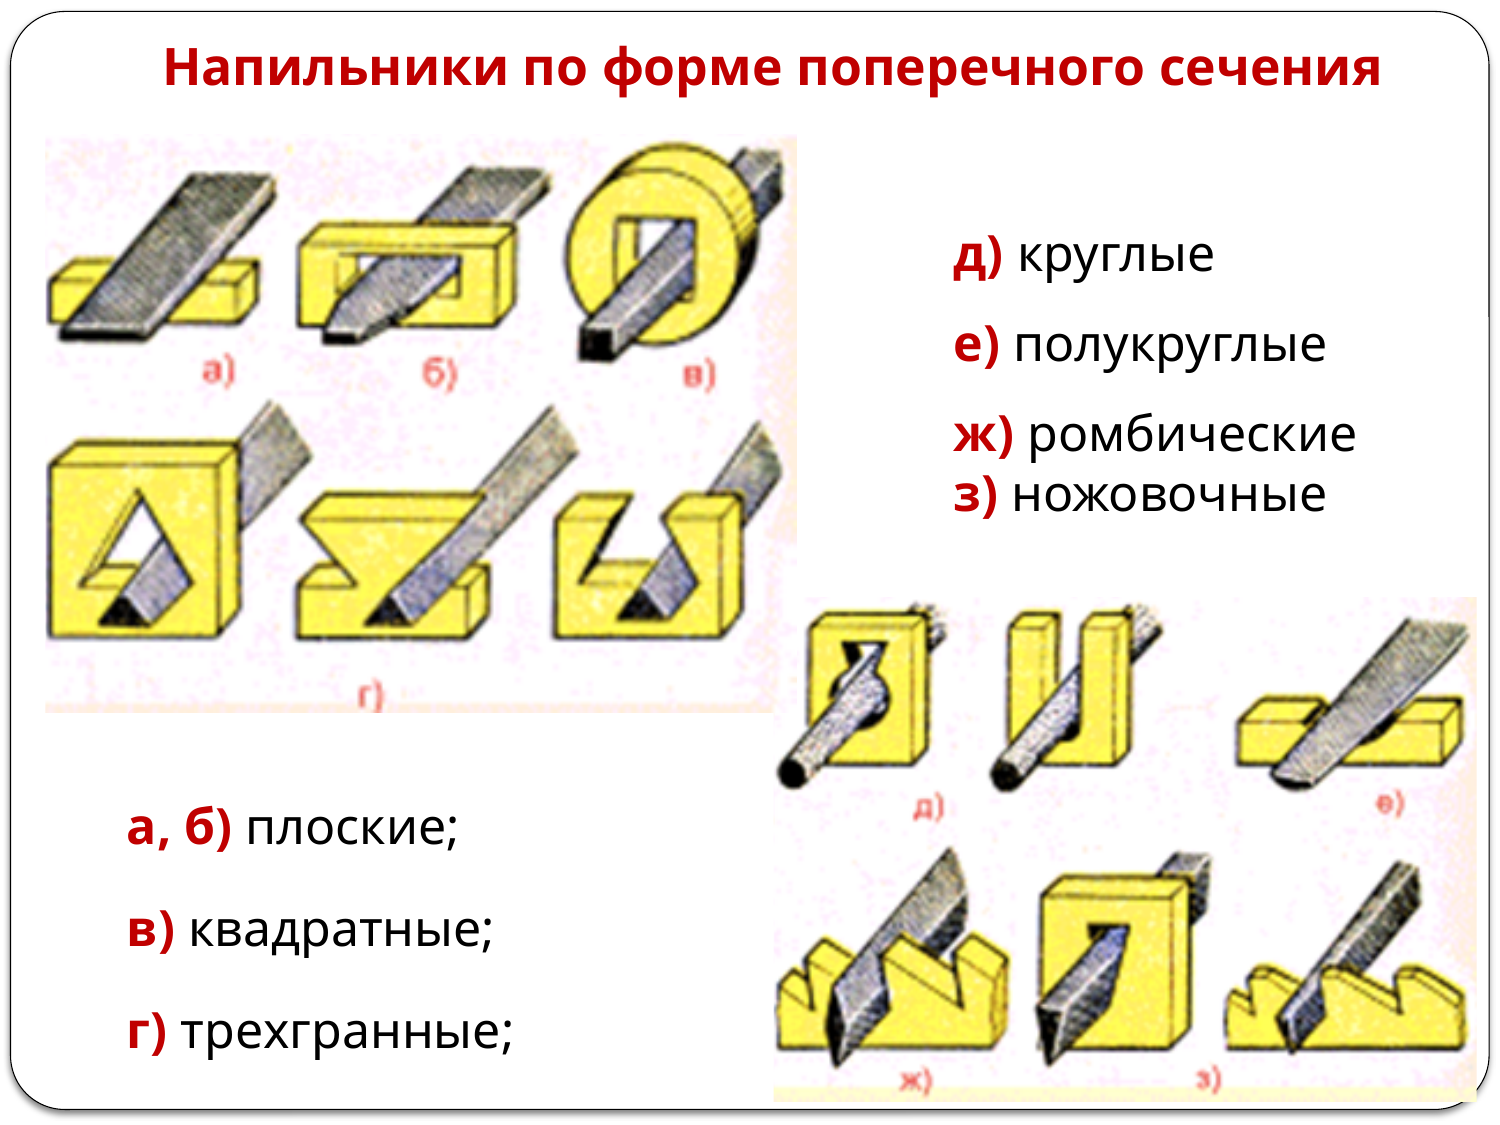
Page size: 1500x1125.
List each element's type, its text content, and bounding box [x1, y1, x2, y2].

title Напильники по форме поперечного сечения [69, 25, 1477, 112]
text_box д) круглые е) полукруглые ж) ромбические з) ножовочные [938, 213, 1385, 529]
picture [45, 134, 1477, 1103]
list а, б) плоские; в) квадратные; г) трехгранные; [112, 757, 671, 1081]
